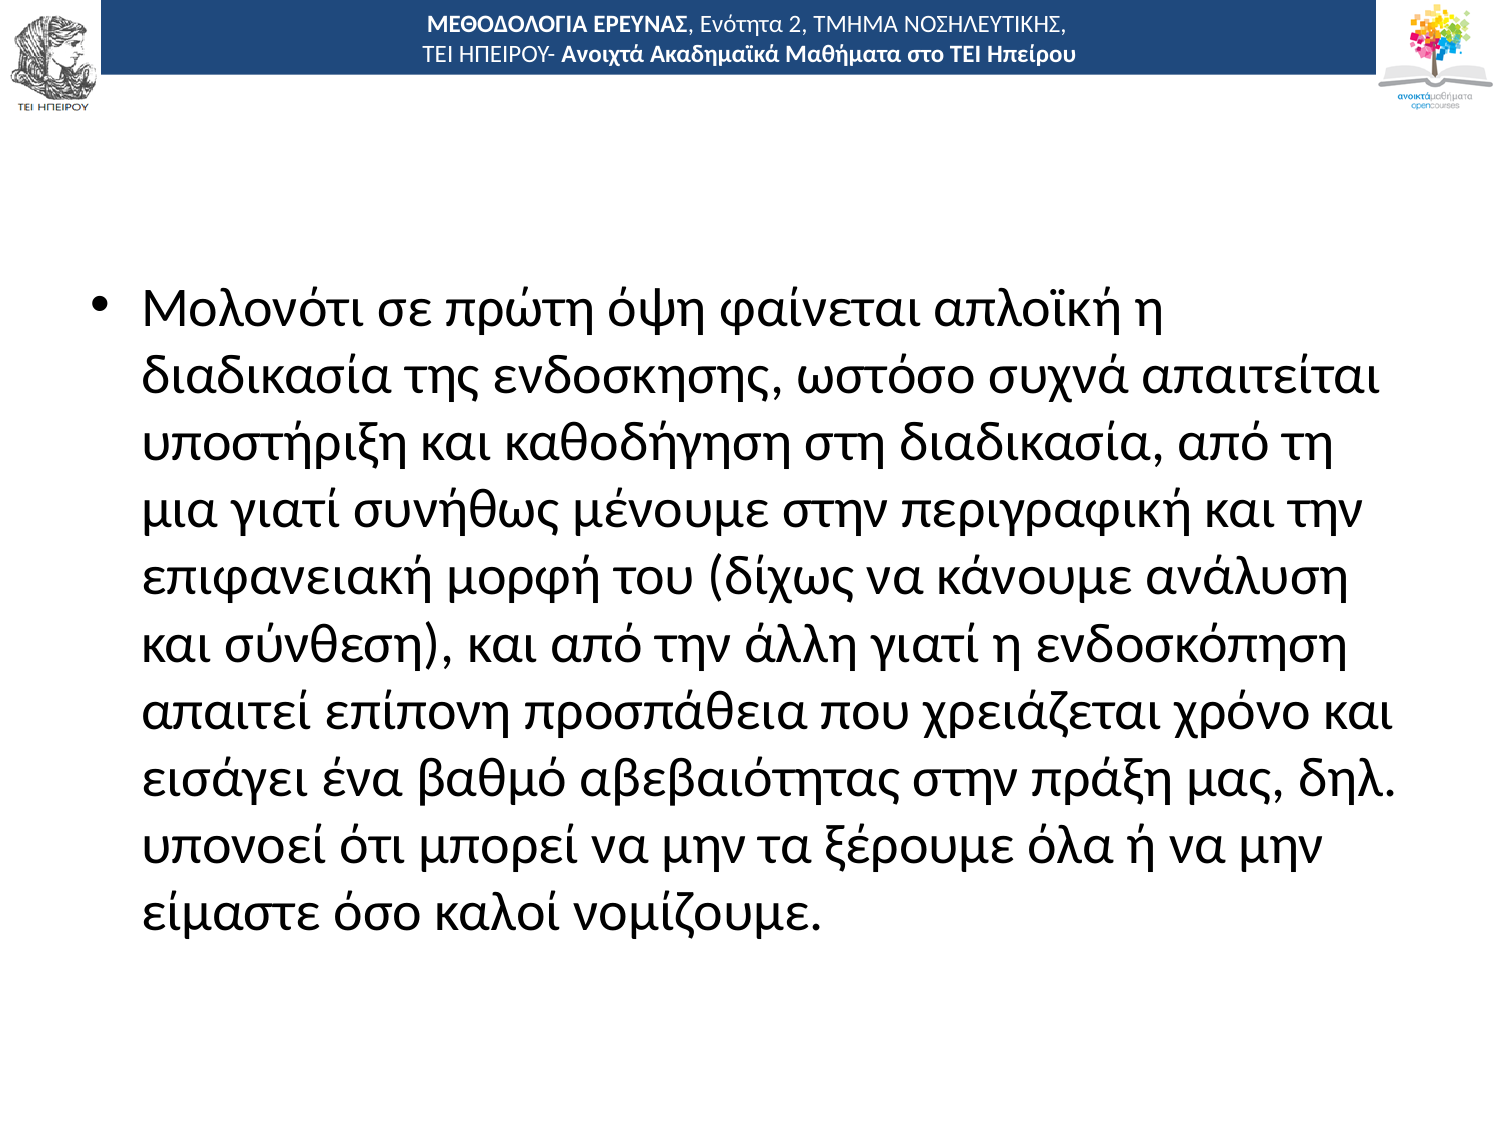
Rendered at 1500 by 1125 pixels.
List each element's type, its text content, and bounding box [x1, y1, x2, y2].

text_box ΜΕΘΟΔΟΛΟΓΙΑ ΕΡΕΥΝΑΣ, Ενότητα 2, ΤΜΗΜΑ ΝΟΣΗΛΕΥΤΙΚΗΣ, ΤΕΙ ΗΠΕΙΡΟΥ- Ανοιχτά Ακαδημαϊκά Μαθήματα στο ΤΕΙ Ηπείρου [101, 0, 1373, 75]
picture [0, 0, 101, 114]
picture [1375, 0, 1500, 114]
list Μολονότι σε πρώτη όψη φαίνεται απλοϊκή η διαδικασία της ενδοσκησης, ωστόσο συχνά απαιτείται υποστήριξη και καθοδήγηση στη διαδικασία, από τη μια γιατί συνήθως μένουμε στην περιγραφική και την επιφανειακή μορφή του (δίχως να κάνουμε ανάλυση και σύνθεση), και από την άλλη γιατί η ενδοσκόπηση απαιτεί επίπονη προσπάθεια που χρειάζεται χρόνο και εισάγει ένα βαθμό αβεβαιότητας στην πράξη μας, δηλ. υπονοεί ότι μπορεί να μην τα ξέρουμε όλα ή να μην είμαστε όσο καλοί νομίζουμε. [75, 262, 1425, 1005]
